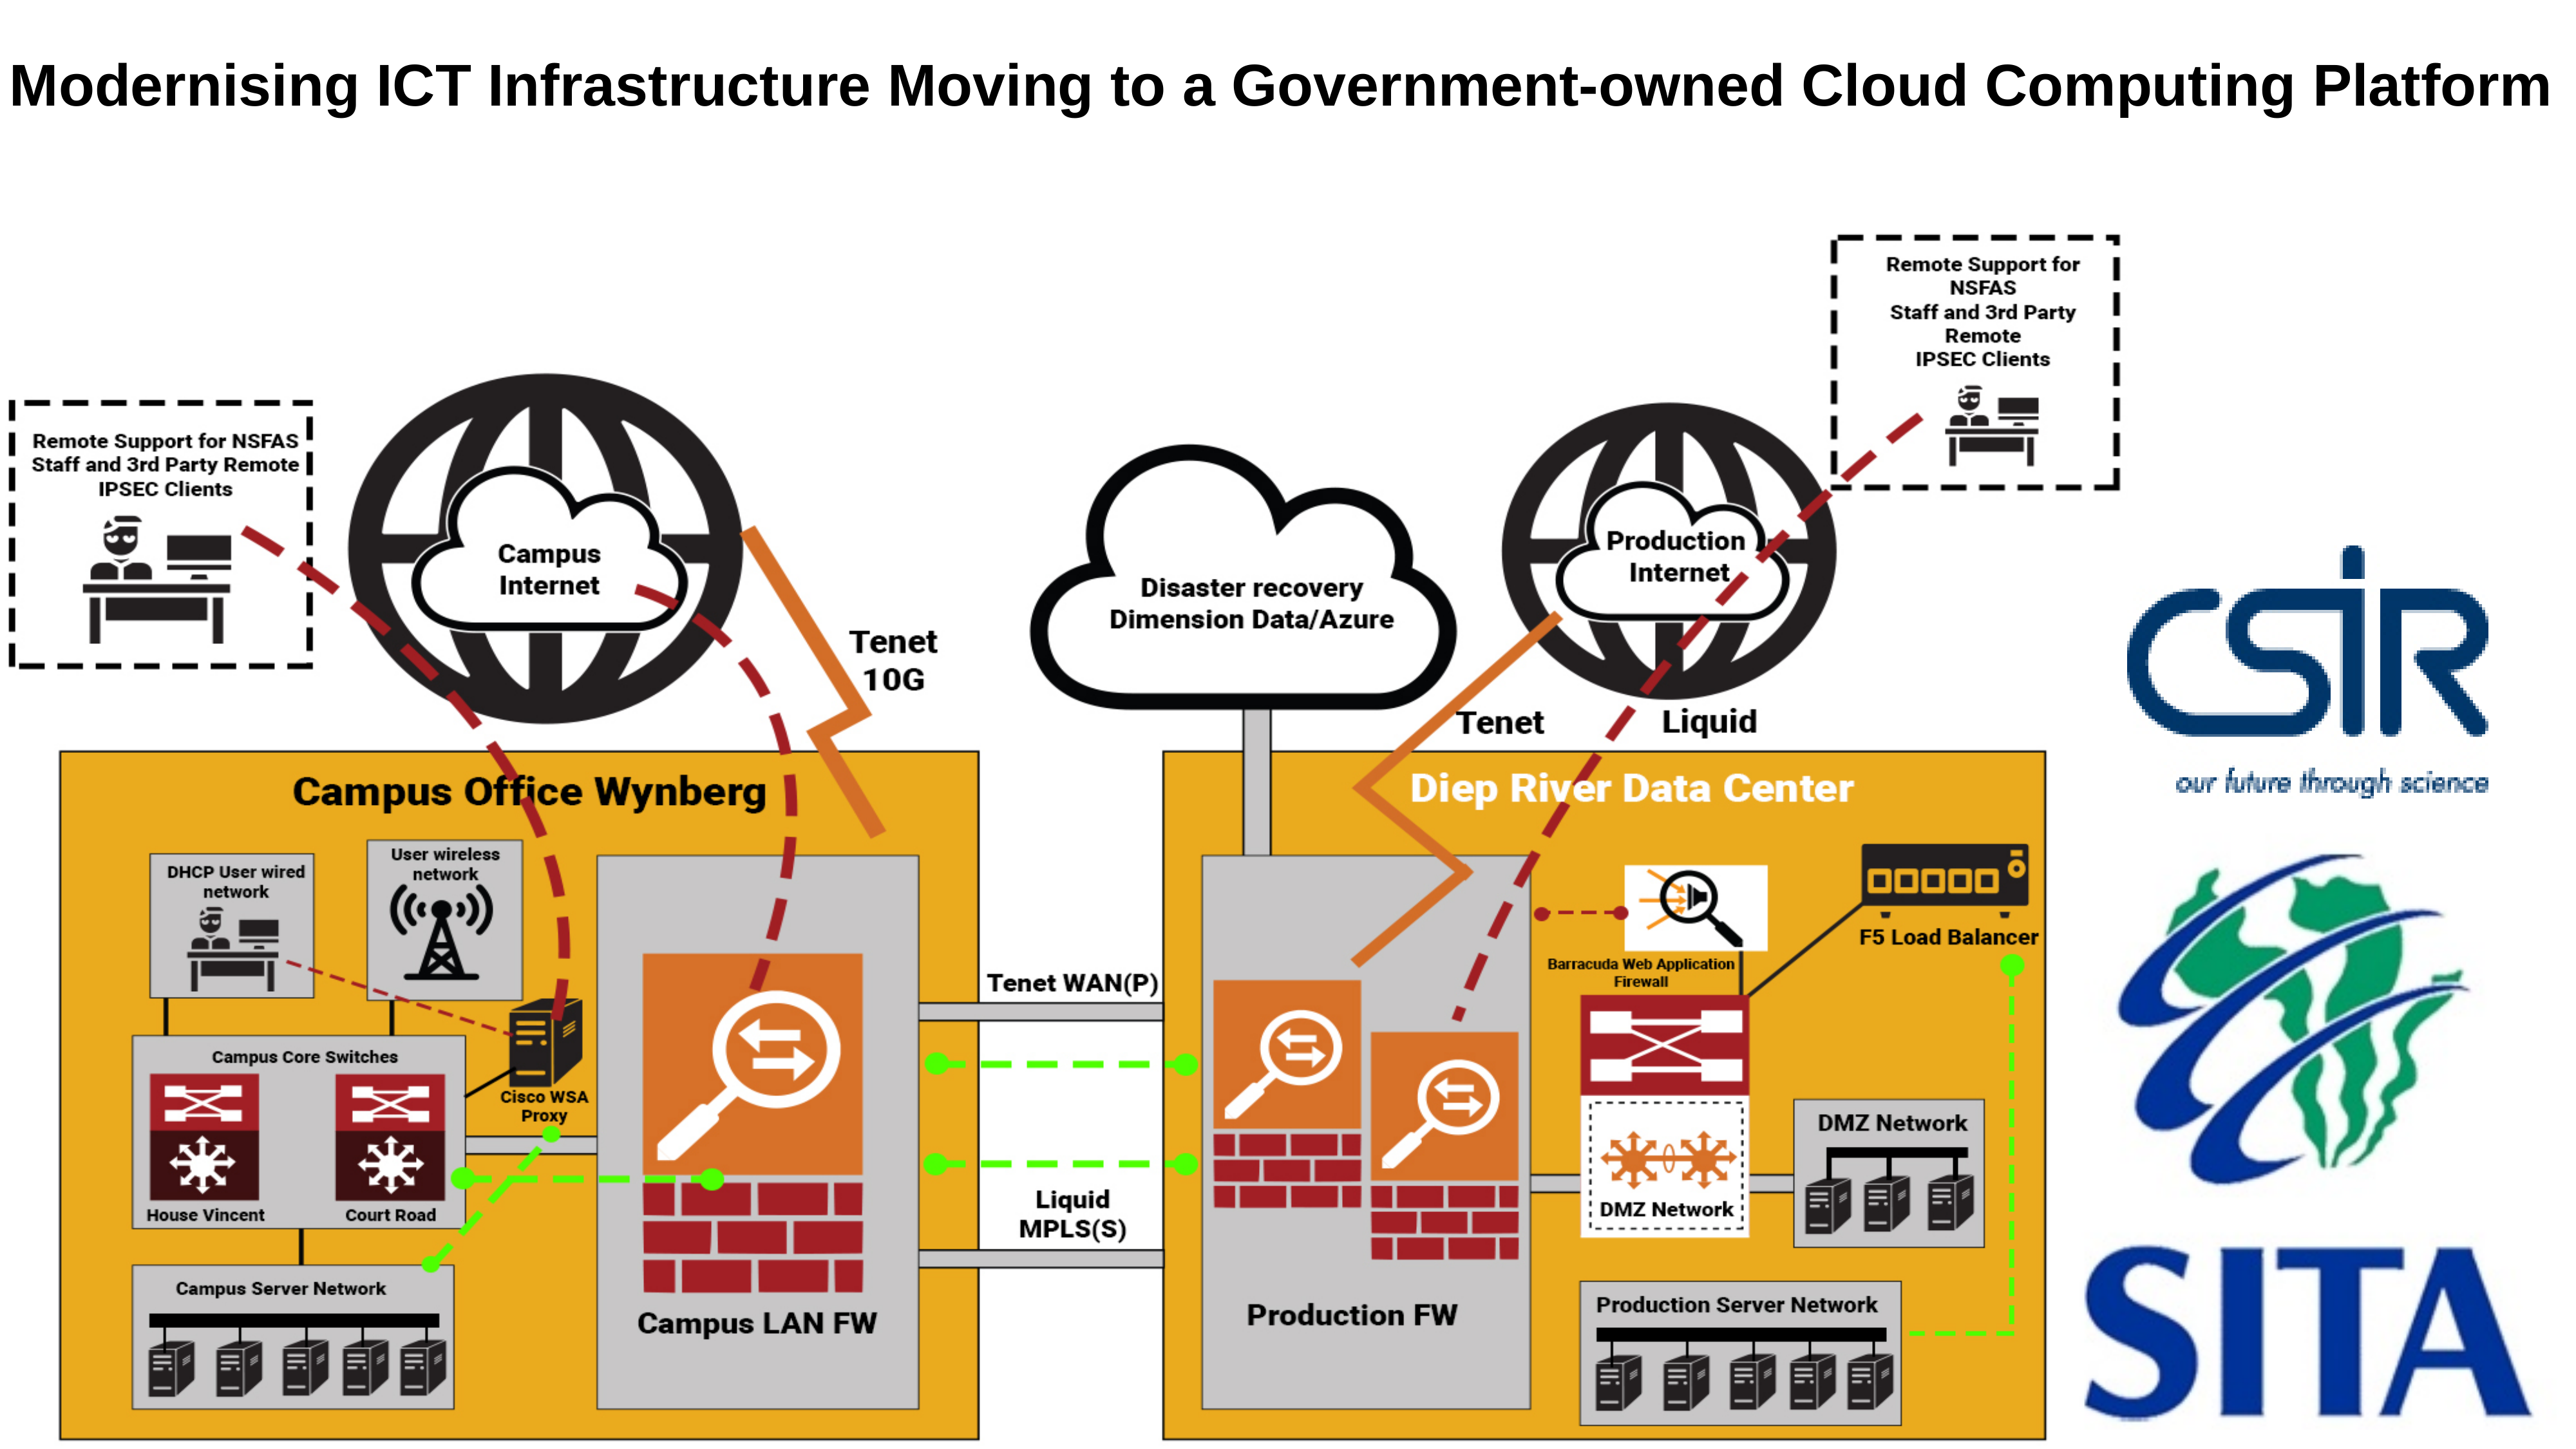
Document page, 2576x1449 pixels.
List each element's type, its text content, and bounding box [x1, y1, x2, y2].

text_box Modernising ICT Infrastructure Moving to a Government-owned Cloud Computing Platform [0, 42, 2576, 194]
picture [0, 232, 2559, 1449]
